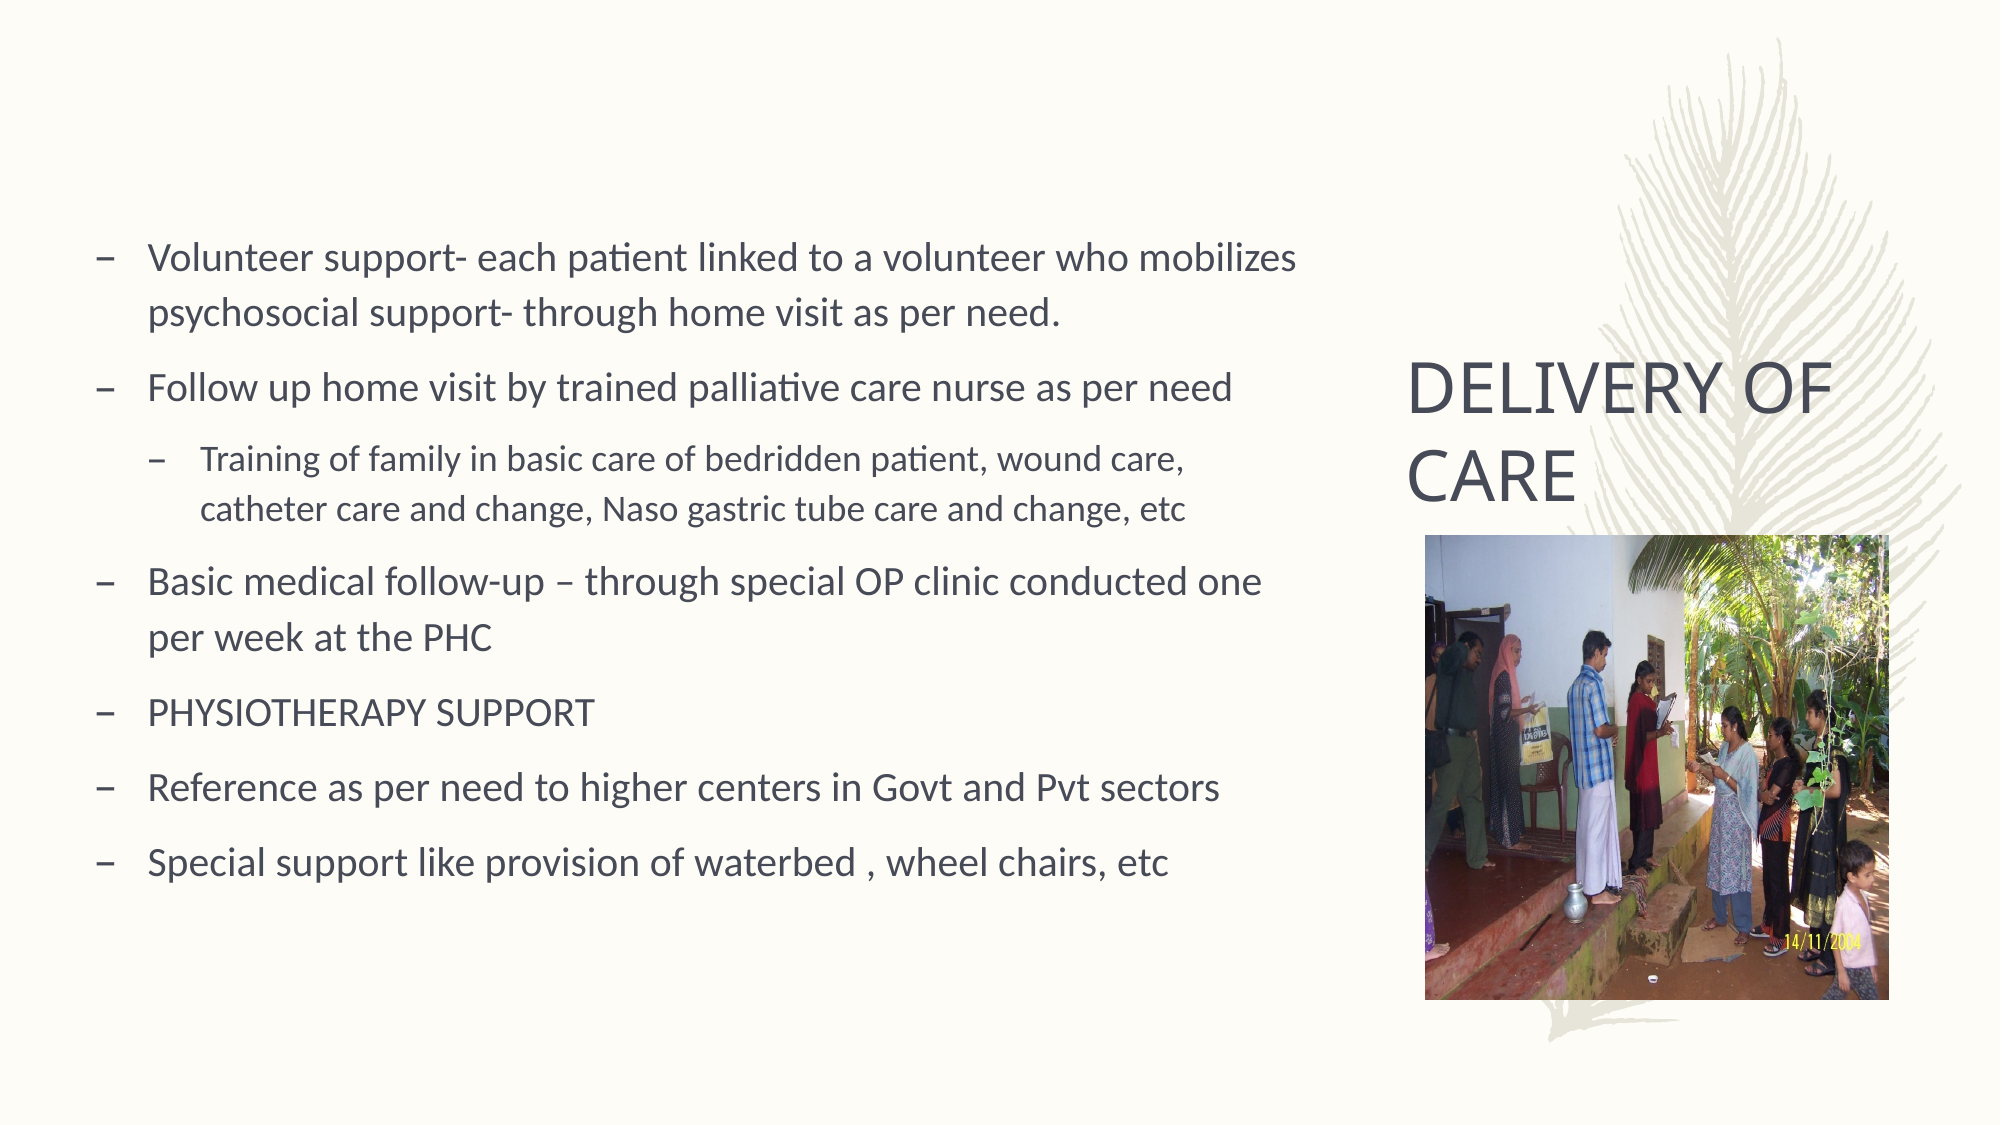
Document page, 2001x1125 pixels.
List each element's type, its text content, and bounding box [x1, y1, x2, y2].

list Volunteer support- each patient linked to a volunteer who mobilizes psychosocial support- through home visit as per need. Follow up home visit by trained palliative care nurse as per need Training of family in basic care of bedridden patient, wound care, catheter care and change, Naso gastric tube care and change, etc Basic medical follow-up – through special OP clinic conducted one per week at the PHC PHYSIOTHERAPY SUPPORT Reference as per need to higher centers in Govt and Pvt sectors Special support like provision of waterbed , wheel chairs, etc [80, 72, 1327, 1000]
title DELIVERY OF CARE [1390, 246, 1920, 524]
picture [1424, 535, 1890, 1001]
